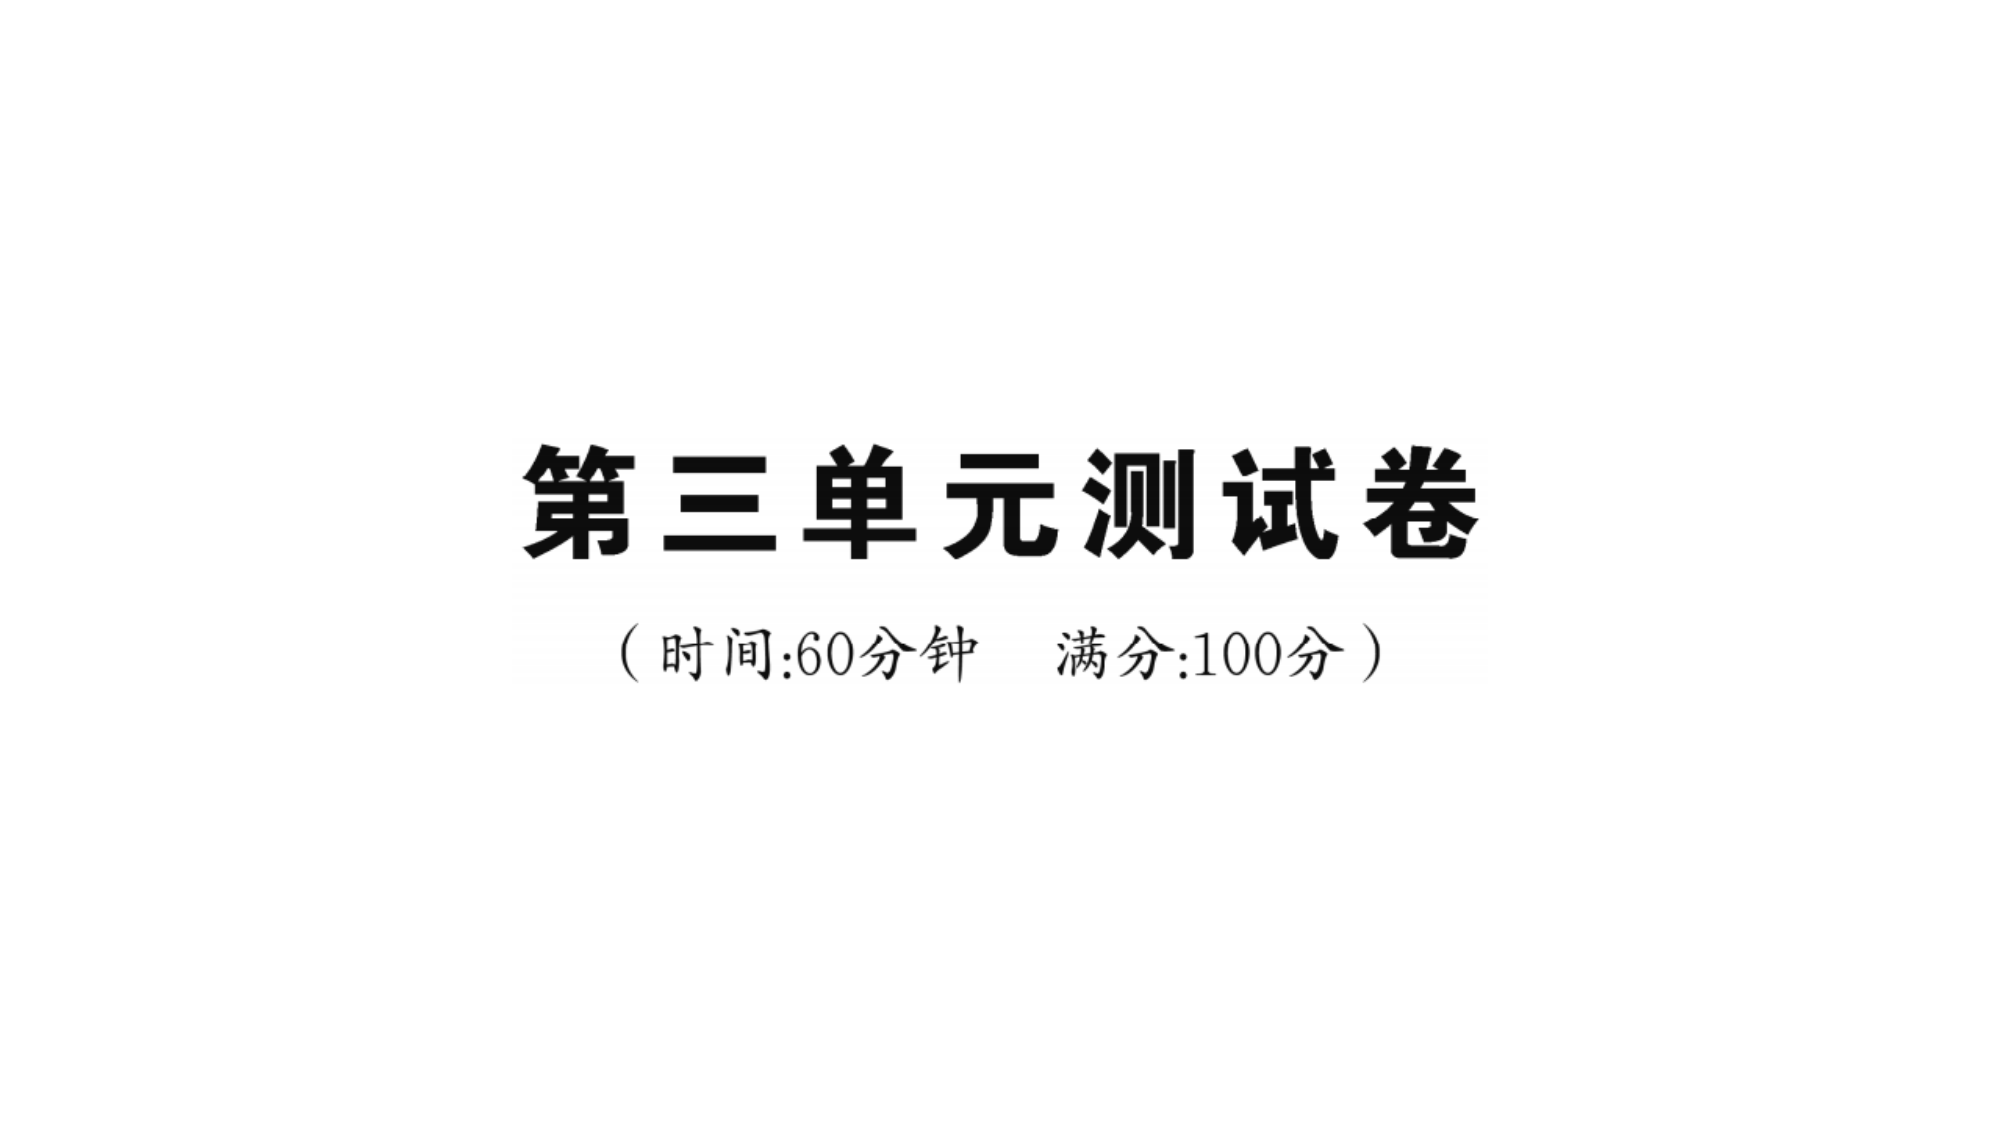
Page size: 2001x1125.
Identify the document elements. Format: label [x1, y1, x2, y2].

picture [512, 434, 1488, 691]
